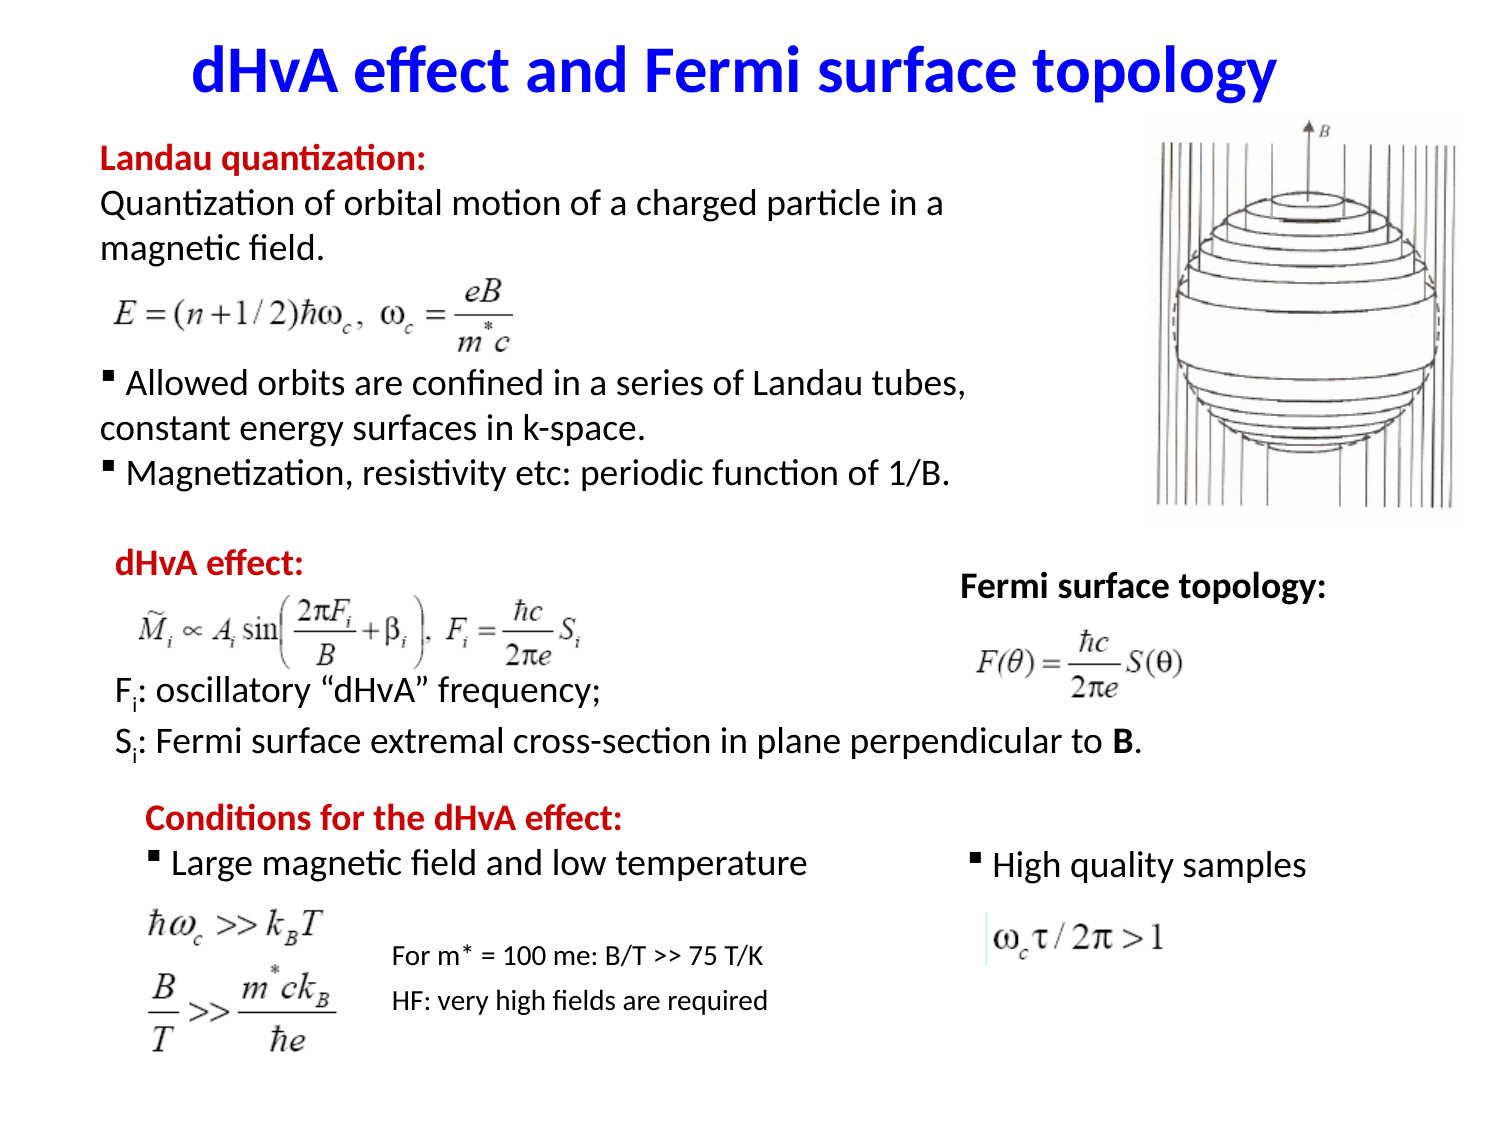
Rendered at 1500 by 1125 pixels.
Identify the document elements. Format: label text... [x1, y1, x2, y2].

text_box dHvA effect: Fi: oscillatory “dHvA” frequency; Si: Fermi surface extremal cross-section in plane perpendicular to B. [100, 530, 1270, 775]
picture [1147, 113, 1464, 522]
picture [111, 270, 513, 359]
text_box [915, 553, 1373, 705]
picture [138, 595, 581, 669]
text_box dHvA effect and Fermi surface topology [176, 18, 1310, 114]
text_box Landau quantization: Quantization of orbital motion of a charged particle in a magnetic field. Allowed orbits are confined in a series of Landau tubes, constant energy surfaces in k-space. Magnetization, resistivity etc: periodic function of 1/B. [85, 125, 1046, 501]
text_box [100, 785, 1340, 1059]
